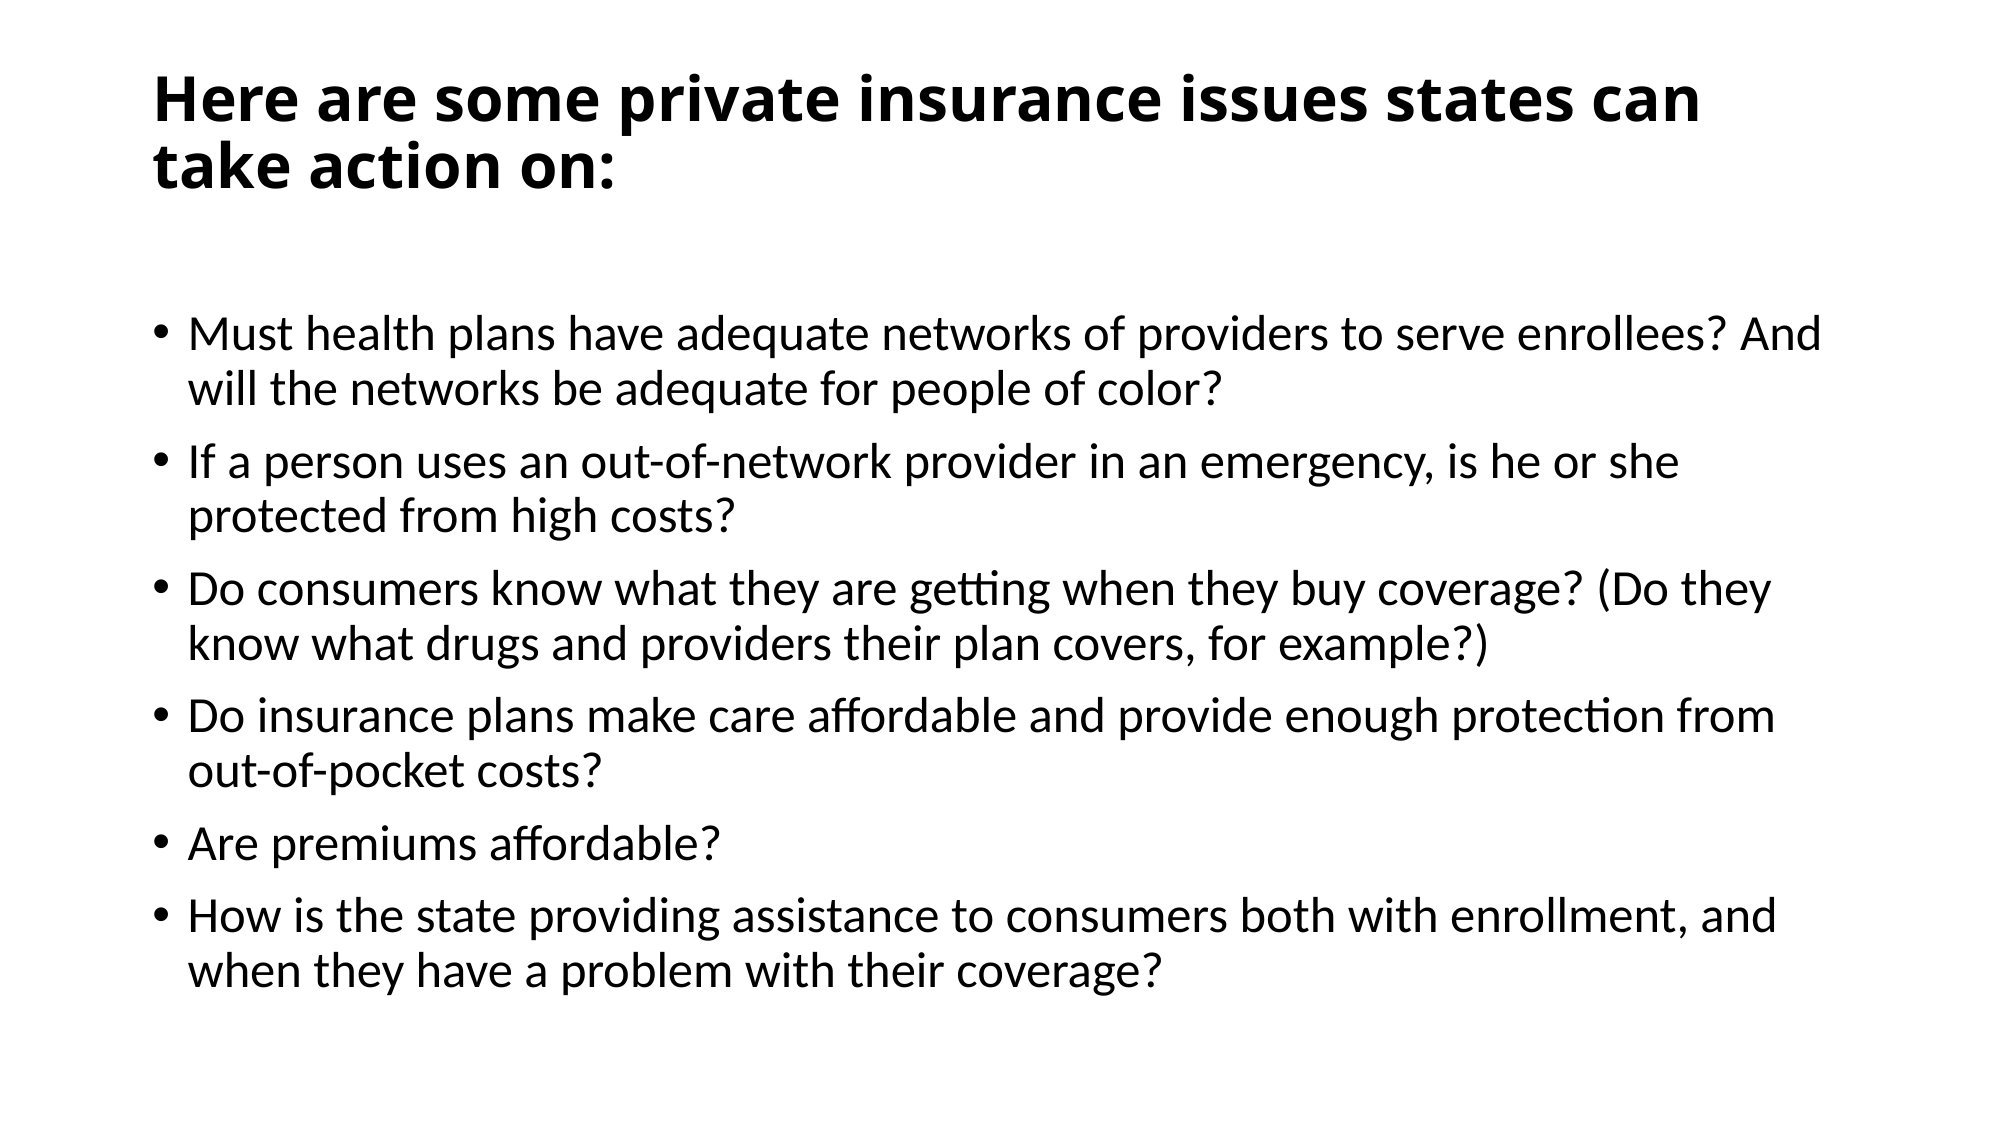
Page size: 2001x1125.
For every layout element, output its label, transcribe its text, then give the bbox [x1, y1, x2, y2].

title Here are some private insurance issues states can take action on: [137, 59, 1863, 278]
list Must health plans have adequate networks of providers to serve enrollees? And will the networks be adequate for people of color? If a person uses an out-of-network provider in an emergency, is he or she protected from high costs? Do consumers know what they are getting when they buy coverage? (Do they know what drugs and providers their plan covers, for example?) Do insurance plans make care affordable and provide enough protection from out-of-pocket costs? Are premiums affordable? How is the state providing assistance to consumers both with enrollment, and when they have a problem with their coverage? [137, 299, 1863, 1014]
